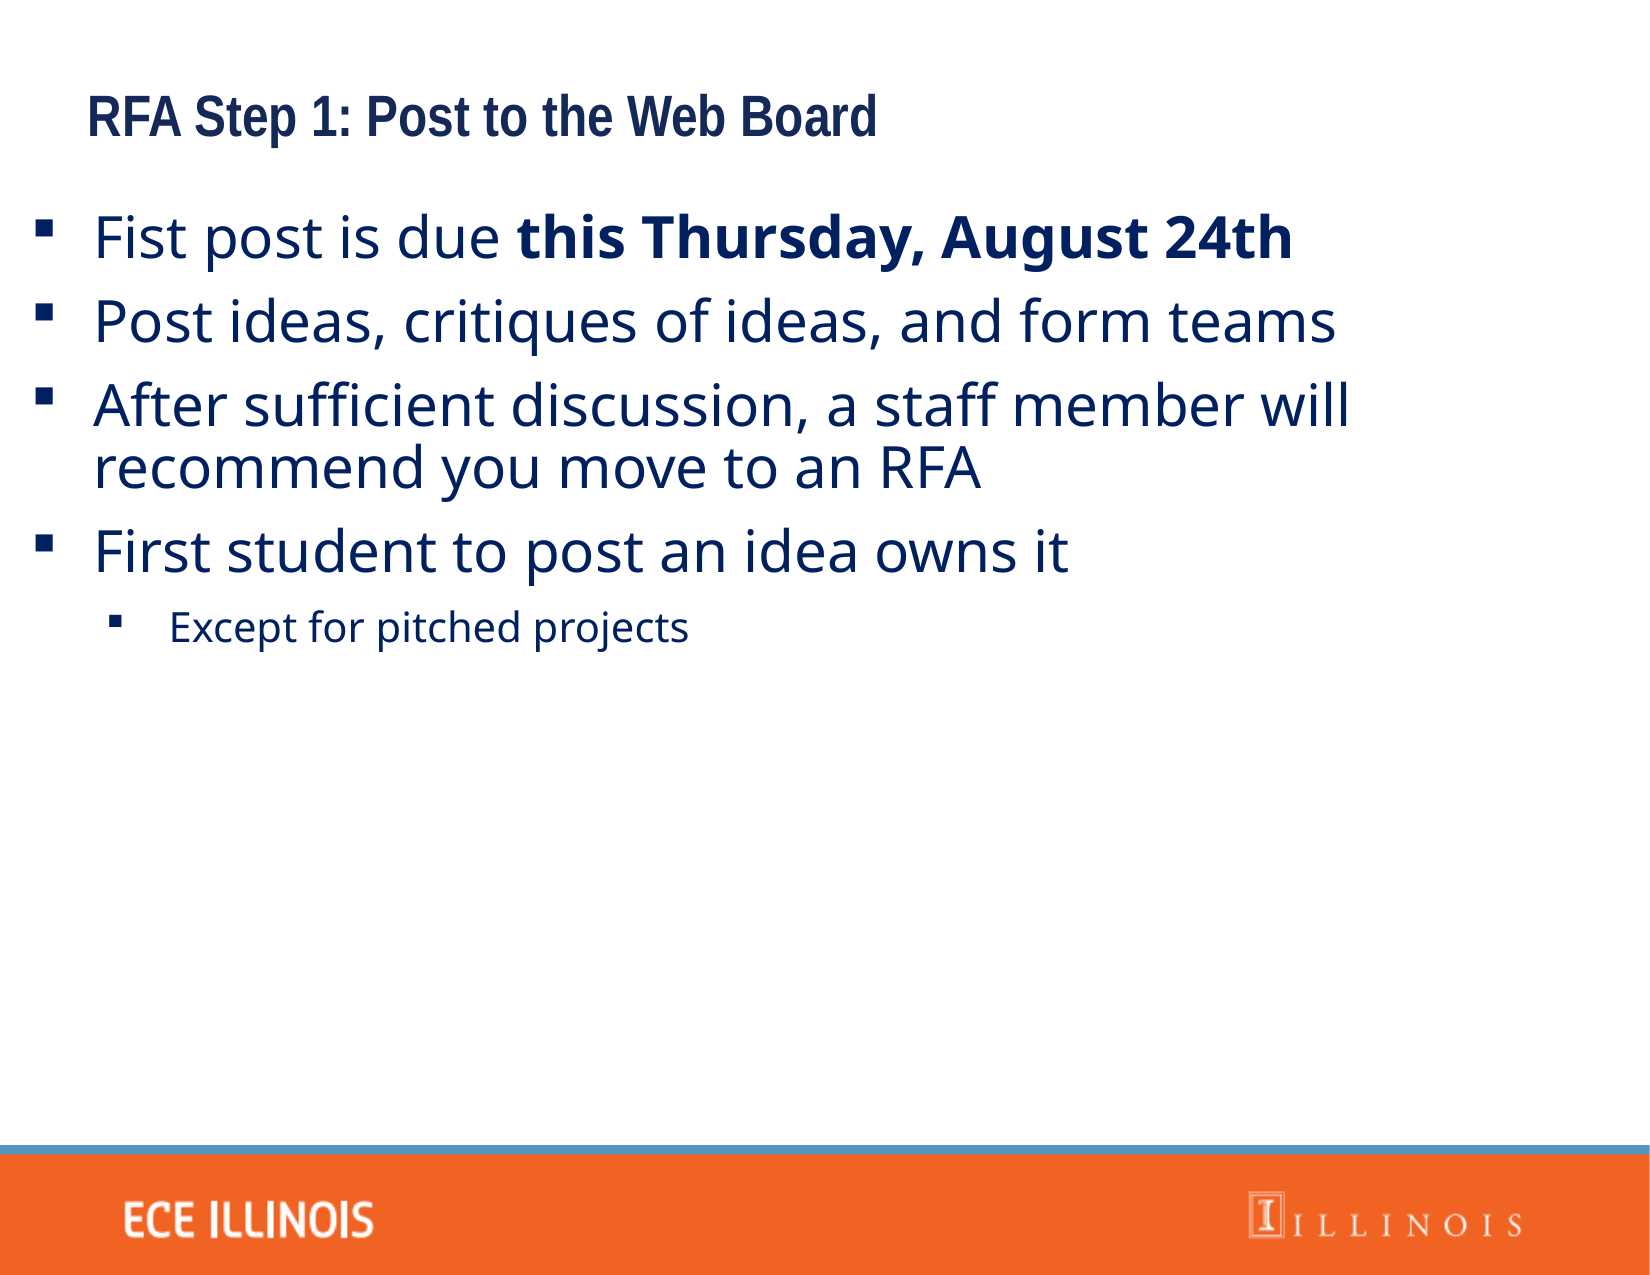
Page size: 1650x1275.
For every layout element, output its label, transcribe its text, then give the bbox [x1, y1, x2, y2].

list Fist post is due this Thursday, August 24th Post ideas, critiques of ideas, and form teams After sufficient discussion, a staff member will recommend you move to an RFA First student to post an idea owns it Except for pitched projects [16, 200, 1634, 993]
list RFA Step 1: Post to the Web Board [72, 78, 1493, 200]
